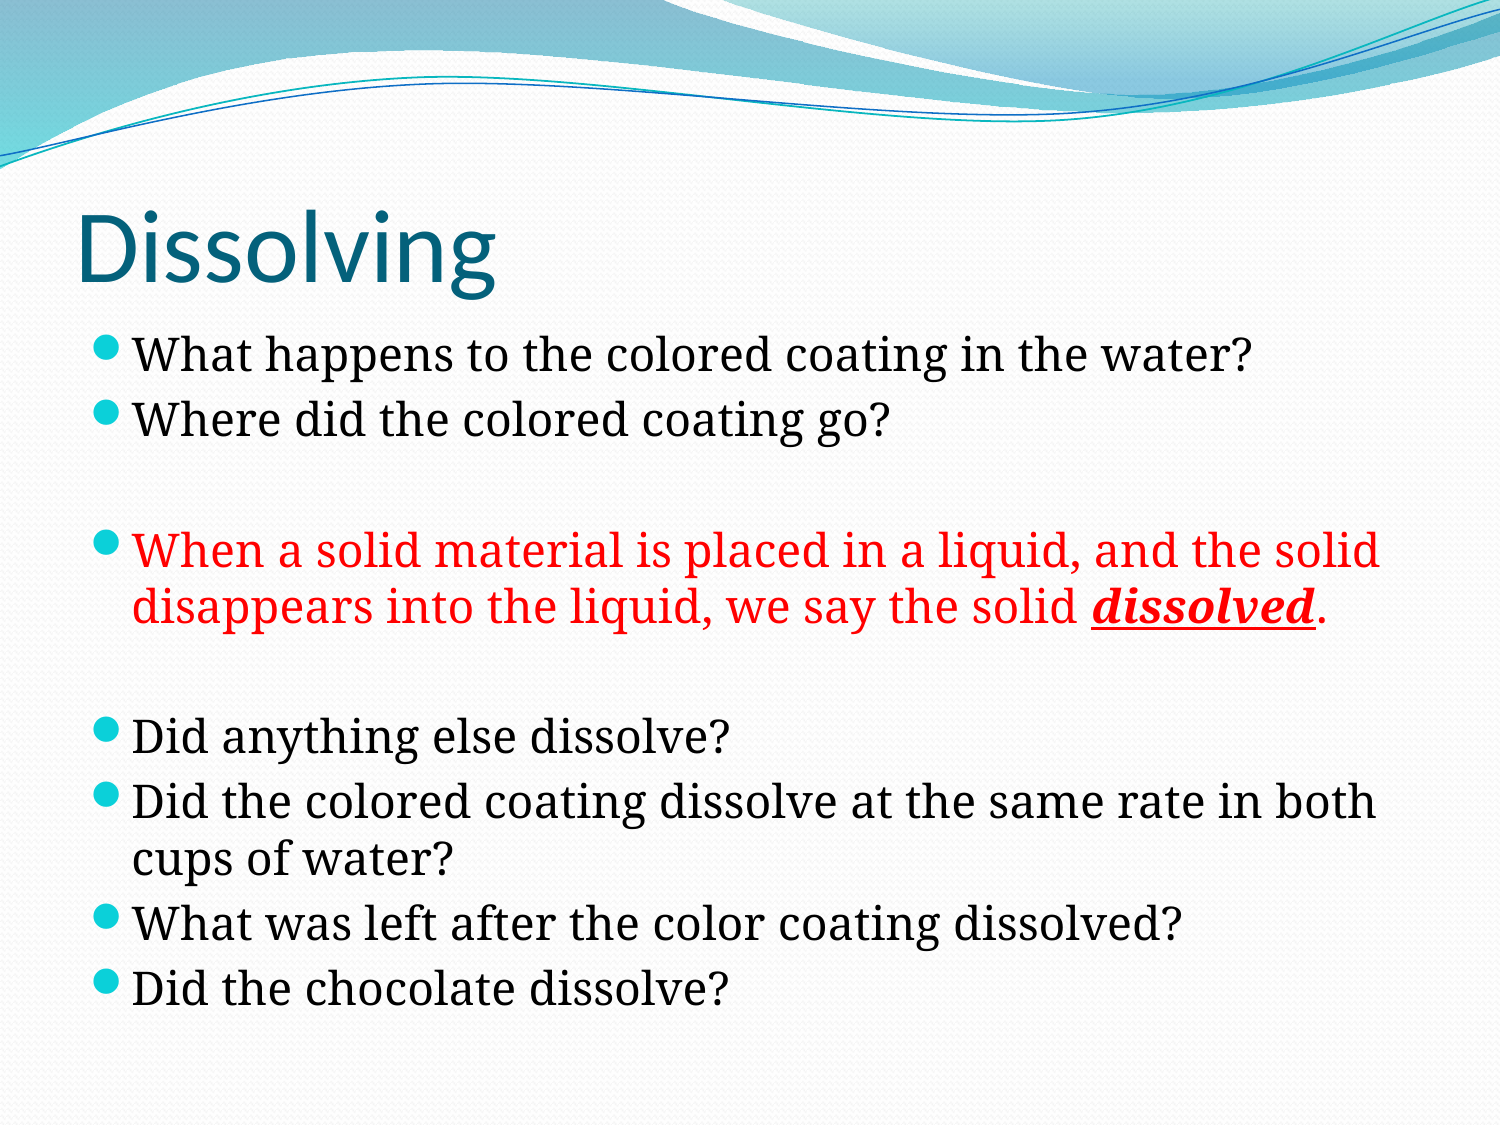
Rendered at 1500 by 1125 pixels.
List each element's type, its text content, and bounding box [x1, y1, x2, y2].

list What happens to the colored coating in the water? Where did the colored coating go? When a solid material is placed in a liquid, and the solid disappears into the liquid, we say the solid dissolved. Did anything else dissolve? Did the colored coating dissolve at the same rate in both cups of water? What was left after the color coating dissolved? Did the chocolate dissolve? [75, 317, 1425, 1038]
title Dissolving [75, 115, 1425, 303]
